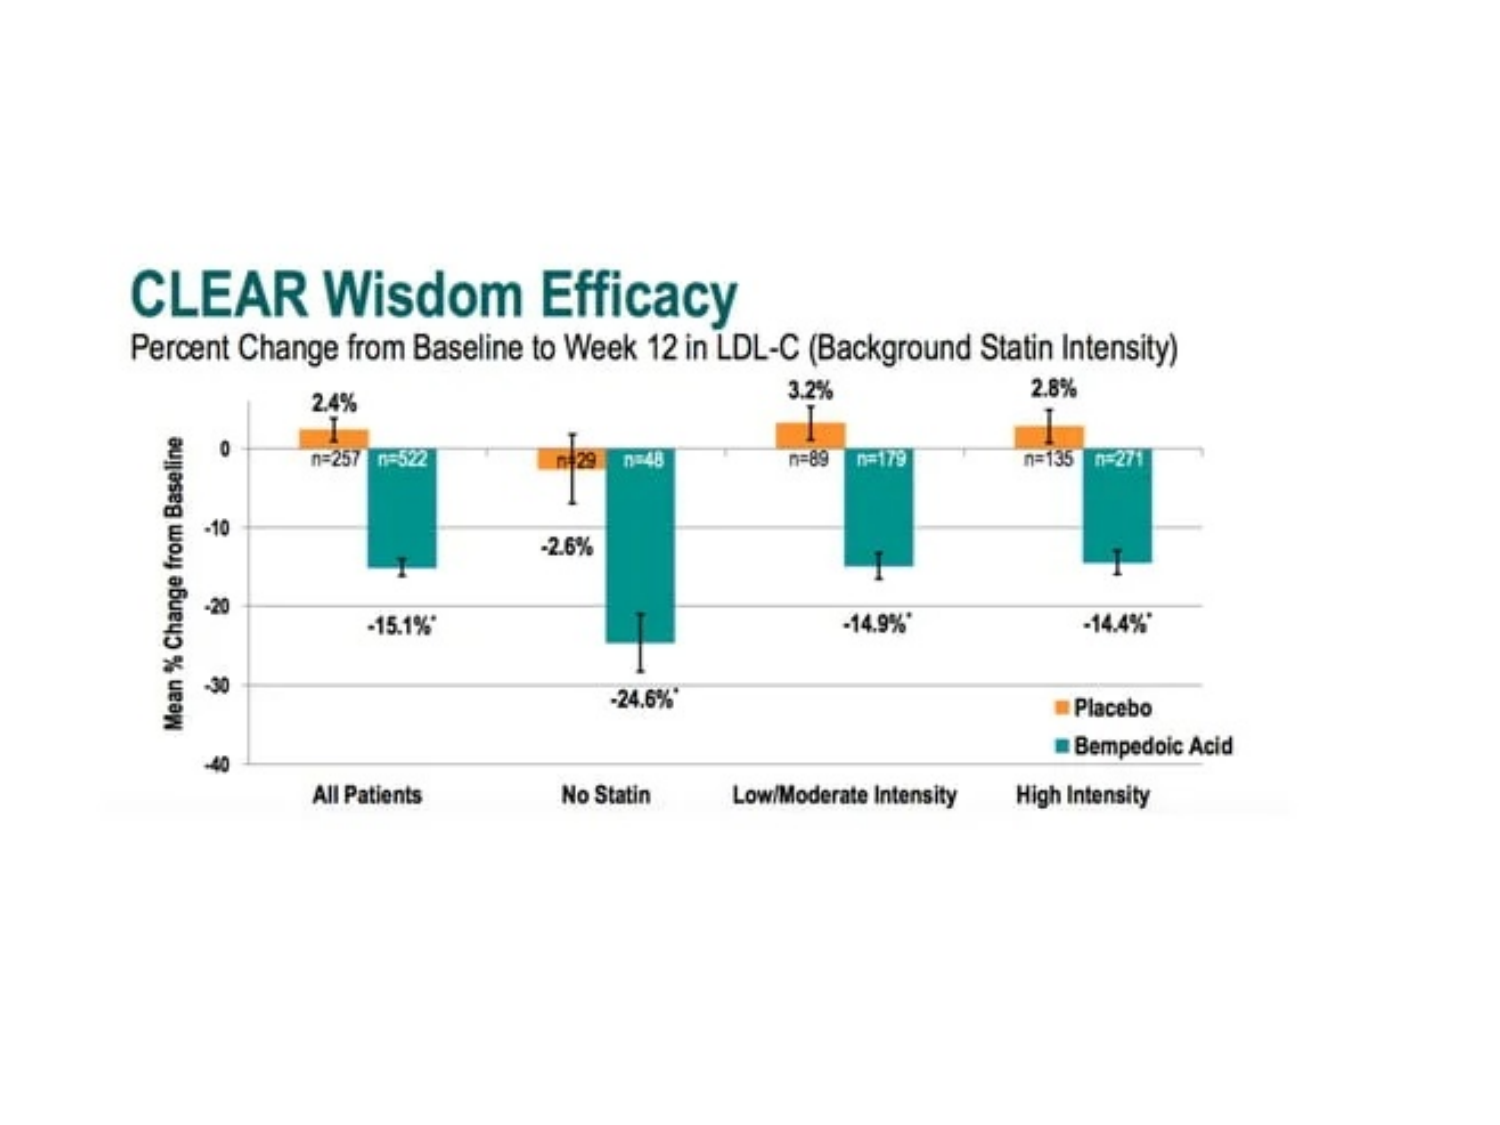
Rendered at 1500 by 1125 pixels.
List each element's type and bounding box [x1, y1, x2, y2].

picture [29, 219, 1483, 882]
